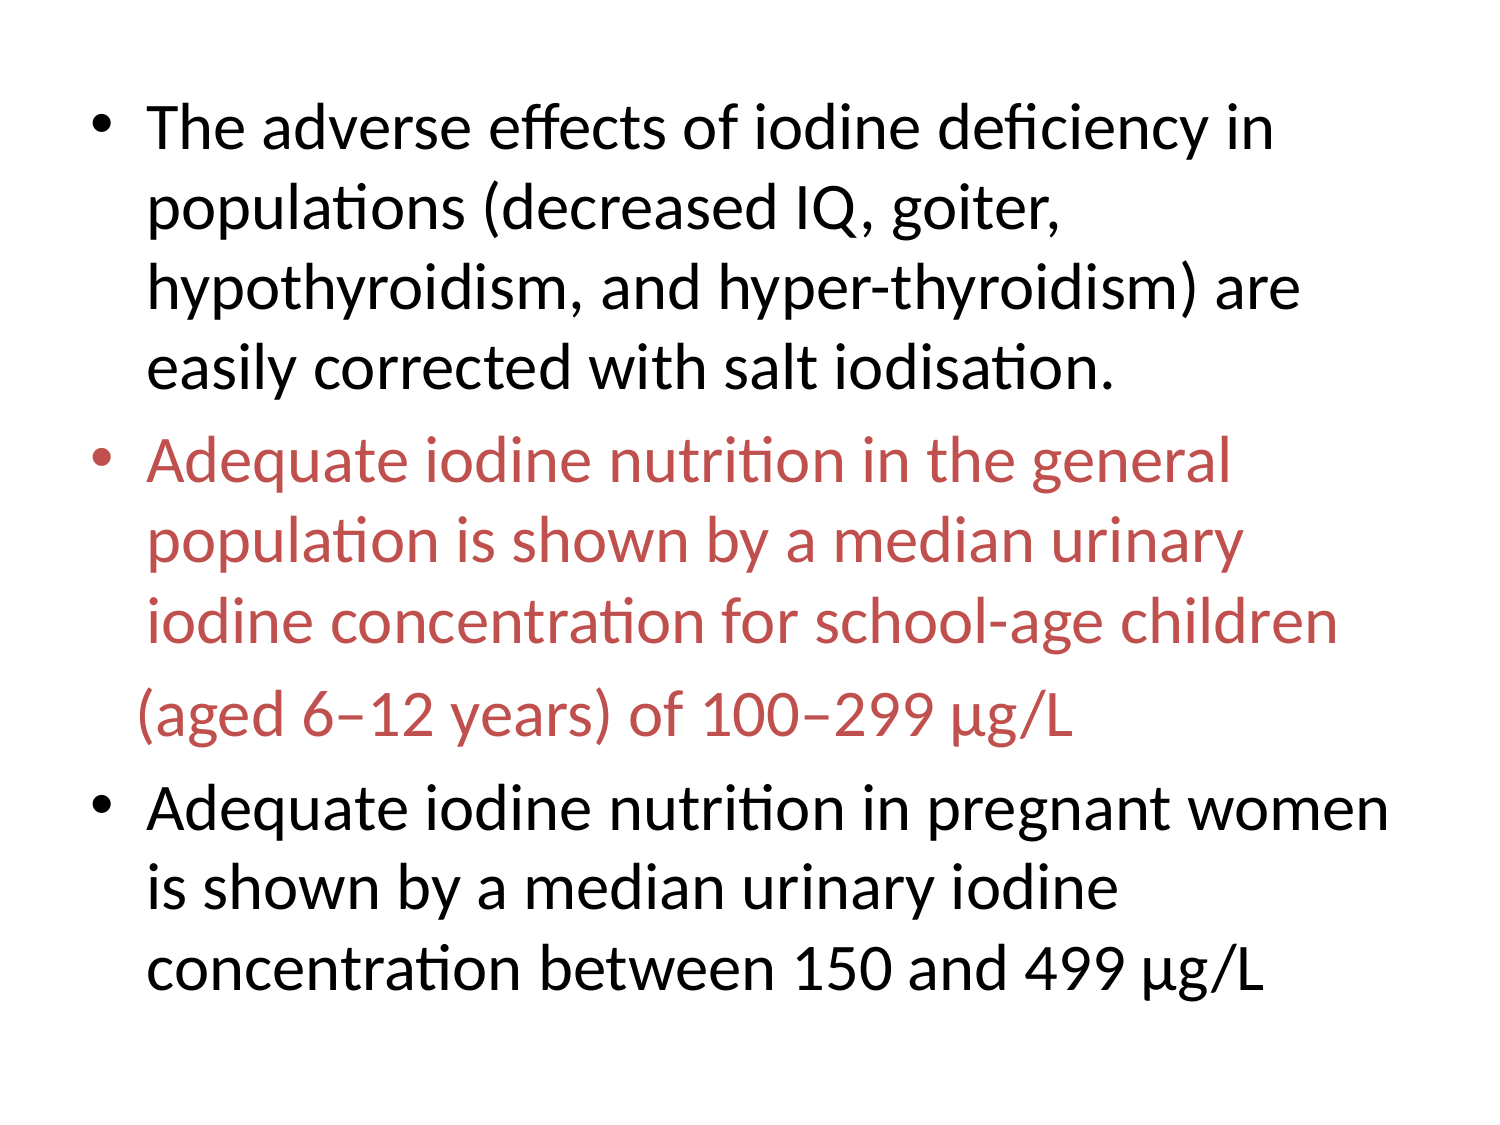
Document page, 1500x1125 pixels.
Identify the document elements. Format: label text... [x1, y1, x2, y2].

list The adverse effects of iodine deficiency in populations (decreased IQ, goiter, hypothyroidism, and hyper-thyroidism) are easily corrected with salt iodisation. Adequate iodine nutrition in the general population is shown by a median urinary iodine concentration for school-age children (aged 6–12 years) of 100–299 μg/L Adequate iodine nutrition in pregnant women is shown by a median urinary iodine concentration between 150 and 499 μg/L [75, 75, 1425, 1075]
